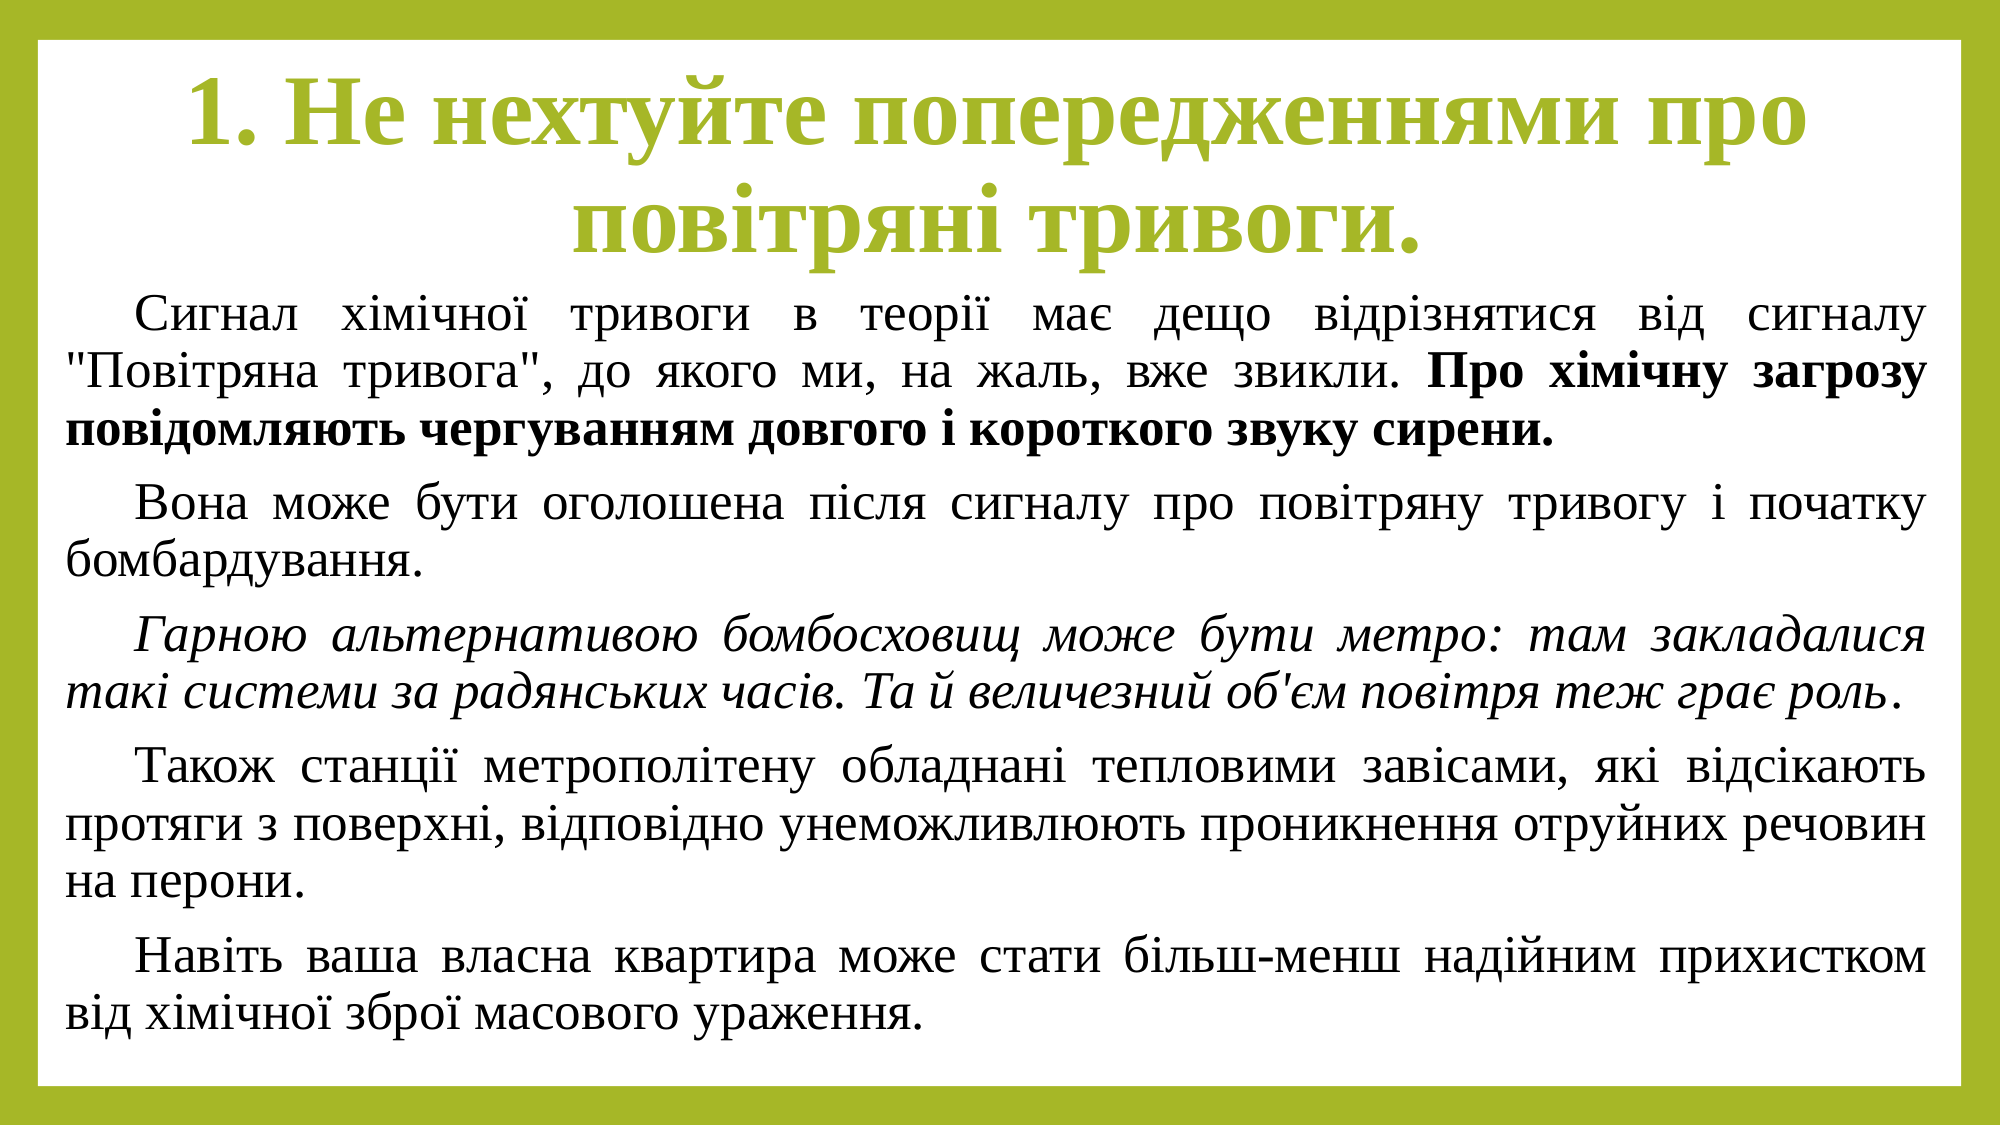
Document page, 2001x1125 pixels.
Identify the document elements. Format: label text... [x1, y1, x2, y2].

title 1. Не нехтуйте попередженнями про повітряні тривоги. [50, 54, 1945, 277]
list Сигнал хімічної тривоги в теорії має дещо відрізнятися від сигналу "Повітряна тривога", до якого ми, на жаль, вже звикли. Про хімічну загрозу повідомляють чергуванням довгого і короткого звуку сирени. Вона може бути оголошена після сигналу про повітряну тривогу і початку бомбардування. Гарною альтернативою бомбосховищ може бути метро: там закладалися такі системи за радянських часів. Та й величезний об'єм повітря теж грає роль. Також станції метрополітену обладнані тепловими завісами, які відсікають протяги з поверхні, відповідно унеможливлюють проникнення отруйних речовин на перони. Навіть ваша власна квартира може стати більш-менш надійним прихистком від хімічної зброї масового ураження. [50, 277, 1945, 1102]
